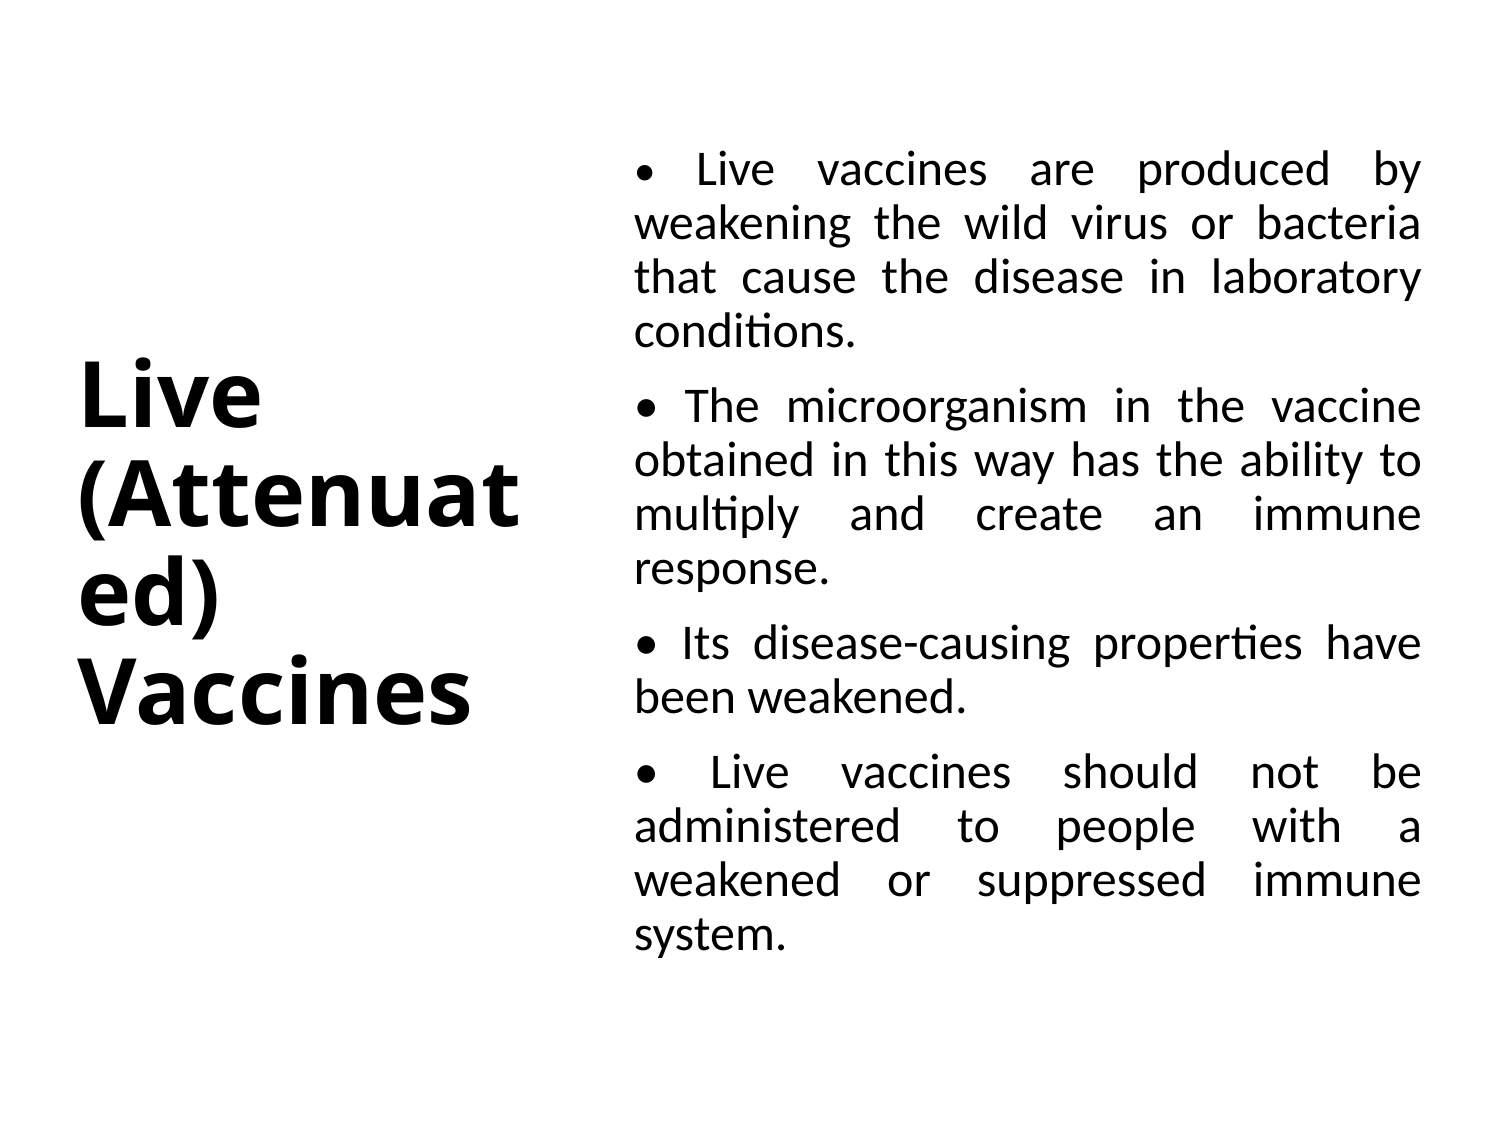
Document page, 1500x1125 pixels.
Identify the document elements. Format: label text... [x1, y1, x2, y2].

title Live (Attenuated) Vaccines [62, 102, 567, 991]
list • Live vaccines are produced by weakening the wild virus or bacteria that cause the disease in laboratory conditions. • The microorganism in the vaccine obtained in this way has the ability to multiply and create an immune response. • Its disease-causing properties have been weakened. • Live vaccines should not be administered to people with a weakened or suppressed immune system. [618, 102, 1438, 1049]
